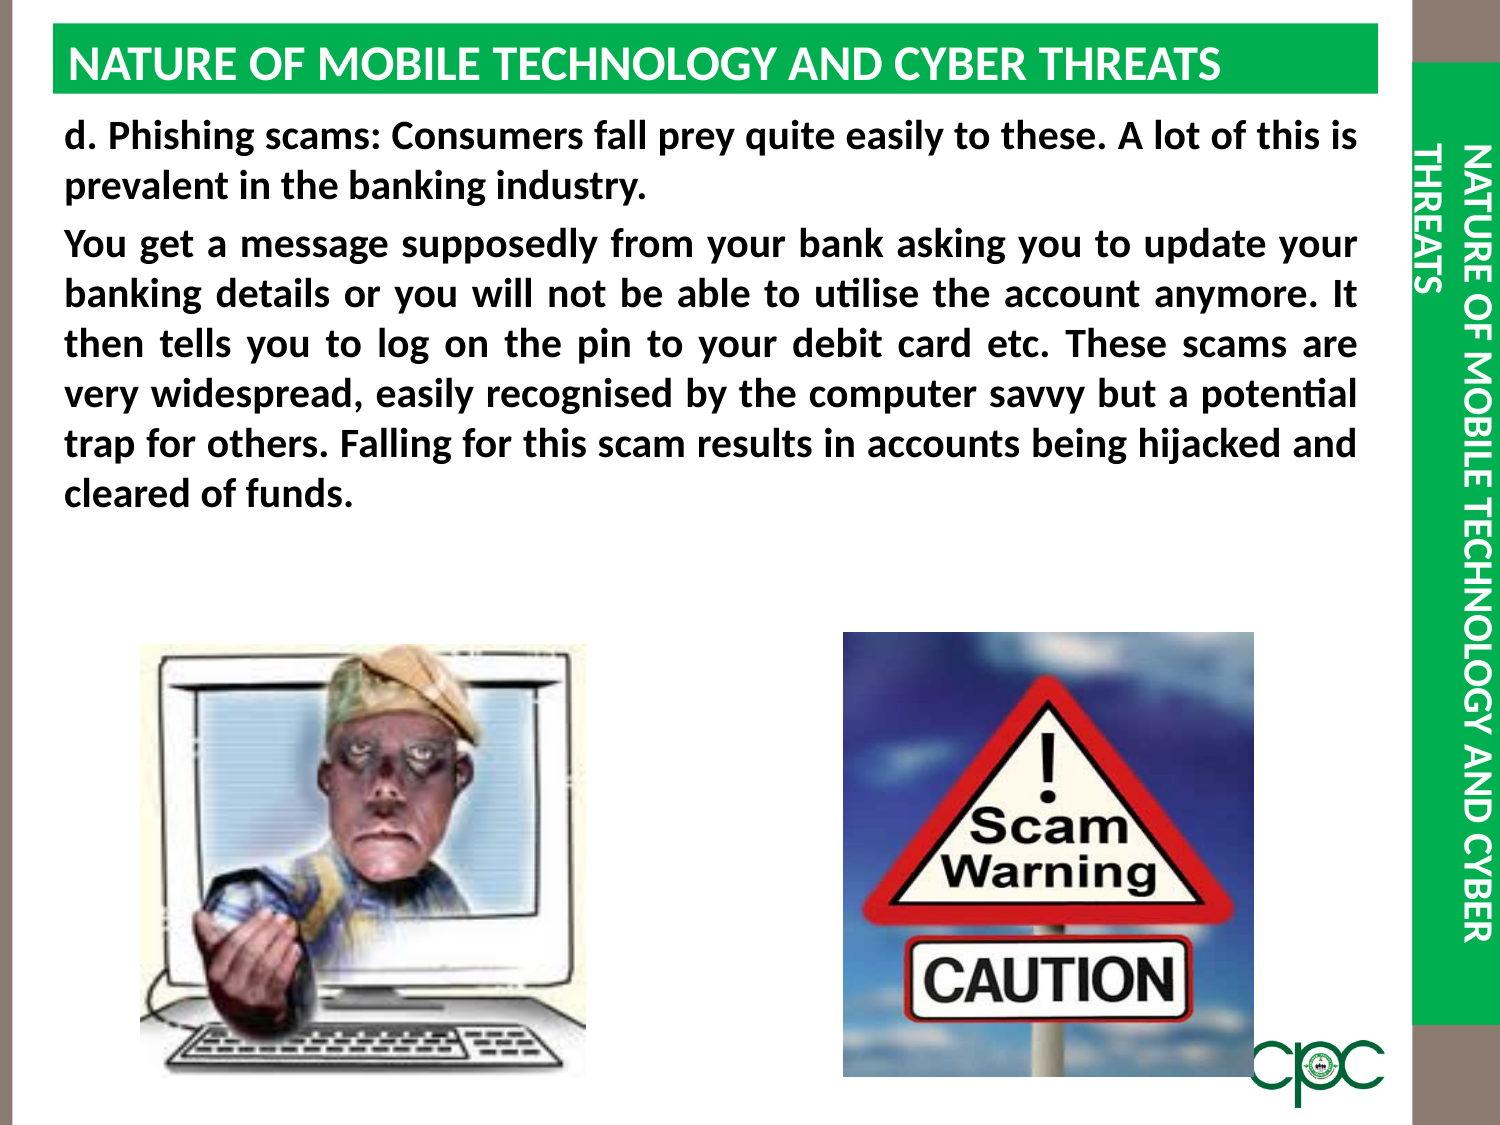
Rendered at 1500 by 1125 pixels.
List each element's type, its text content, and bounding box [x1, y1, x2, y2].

list d. Phishing scams: Consumers fall prey quite easily to these. A lot of this is prevalent in the banking industry. You get a message supposedly from your bank asking you to update your banking details or you will not be able to utilise the account anymore. It then tells you to log on the pin to your debit card etc. These scams are very widespread, easily recognised by the computer savvy but a potential trap for others. Falling for this scam results in accounts being hijacked and cleared of funds. [49, 99, 1374, 544]
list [843, 632, 1255, 1078]
picture [1247, 1040, 1385, 1108]
list NATURE OF MOBILE TECHNOLOGY AND CYBER THREATS [53, 23, 1379, 94]
title Nature of mobile technology and Cyber threats [1412, 62, 1500, 1025]
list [140, 644, 587, 1079]
